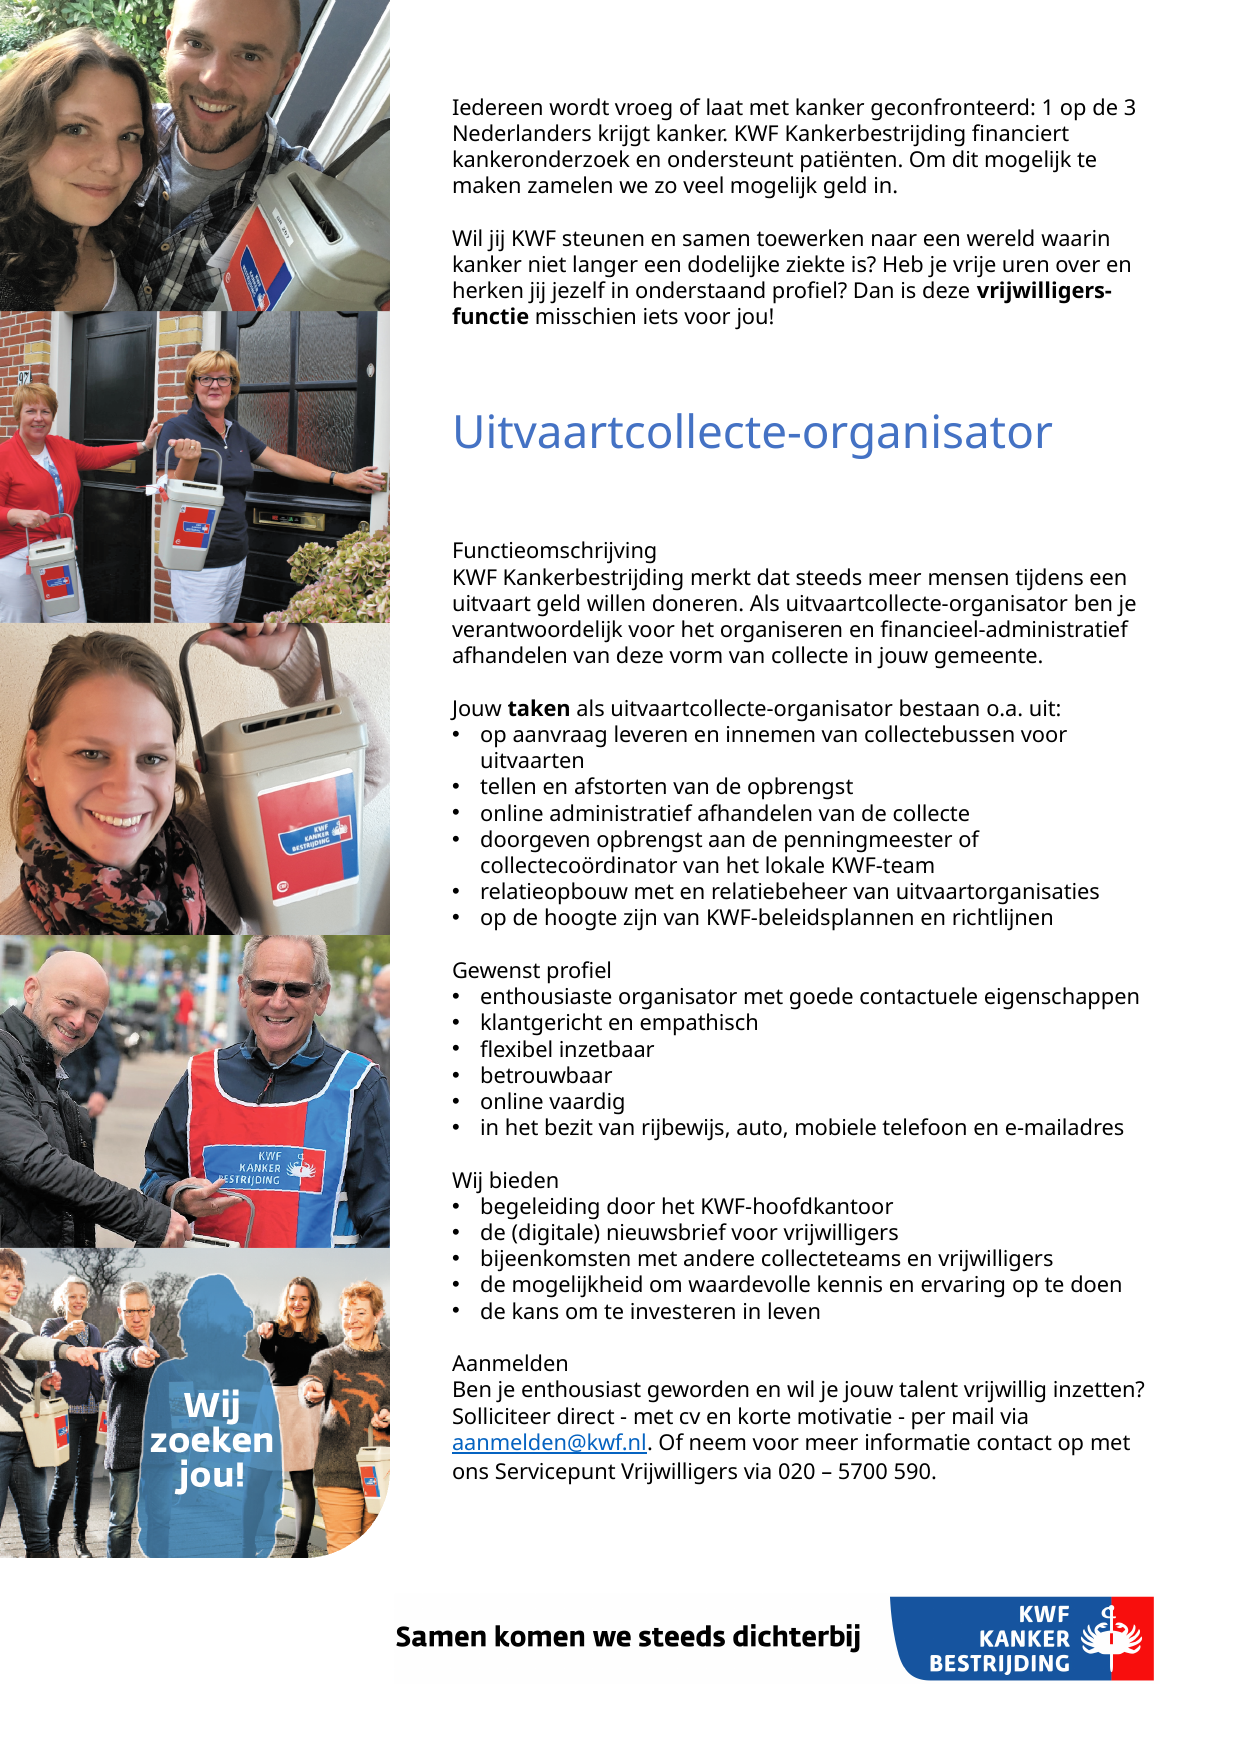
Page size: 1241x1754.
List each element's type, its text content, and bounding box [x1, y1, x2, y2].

text_box Functieomschrijving KWF Kankerbestrijding merkt dat steeds meer mensen tijdens een uitvaart geld willen doneren. Als uitvaartcollecte-organisator ben je verantwoordelijk voor het organiseren en financieel-administratief afhandelen van deze vorm van collecte in jouw gemeente. Jouw taken als uitvaartcollecte-organisator bestaan o.a. uit: op aanvraag leveren en innemen van collectebussen voor uitvaarten tellen en afstorten van de opbrengst online administratief afhandelen van de collecte doorgeven opbrengst aan de penningmeester of collectecoördinator van het lokale KWF-team relatieopbouw met en relatiebeheer van uitvaartorganisaties op de hoogte zijn van KWF-beleidsplannen en richtlijnen Gewenst profiel enthousiaste organisator met goede contactuele eigenschappen klantgericht en empathisch flexibel inzetbaar betrouwbaar online vaardig in het bezit van rijbewijs, auto, mobiele telefoon en e-mailadres Wij bieden begeleiding door het KWF-hoofdkantoor de (digitale) nieuwsbrief voor vrijwilligers bijeenkomsten met andere collecteteams en vrijwilligers de mogelijkheid om waardevolle kennis en ervaring op te doen de kans om te investeren in leven Aanmelden Ben je enthousiast geworden en wil je jouw talent vrijwillig inzetten? Solliciteer direct - met cv en korte motivatie - per mail via aanmelden@kwf.nl. Of neem voor meer informatie contact op met ons Servicepunt Vrijwilligers via 020 – 5700 590. [437, 529, 1181, 1518]
text_box Uitvaartcollecte-organisator [437, 395, 1197, 465]
picture [0, 0, 390, 1558]
text_box Iedereen wordt vroeg of laat met kanker geconfronteerd: 1 op de 3 Nederlanders krijgt kanker. KWF Kankerbestrijding financiert kankeronderzoek en ondersteunt patiënten. Om dit mogelijk te maken zamelen we zo veel mogelijk geld in. Wil jij KWF steunen en samen toewerken naar een wereld waarin kanker niet langer een dodelijke ziekte is? Heb je vrije uren over en herken jij jezelf in onderstaand profiel? Dan is deze vrijwilligers-functie misschien iets voor jou! [437, 85, 1181, 337]
picture [394, 1593, 1160, 1684]
